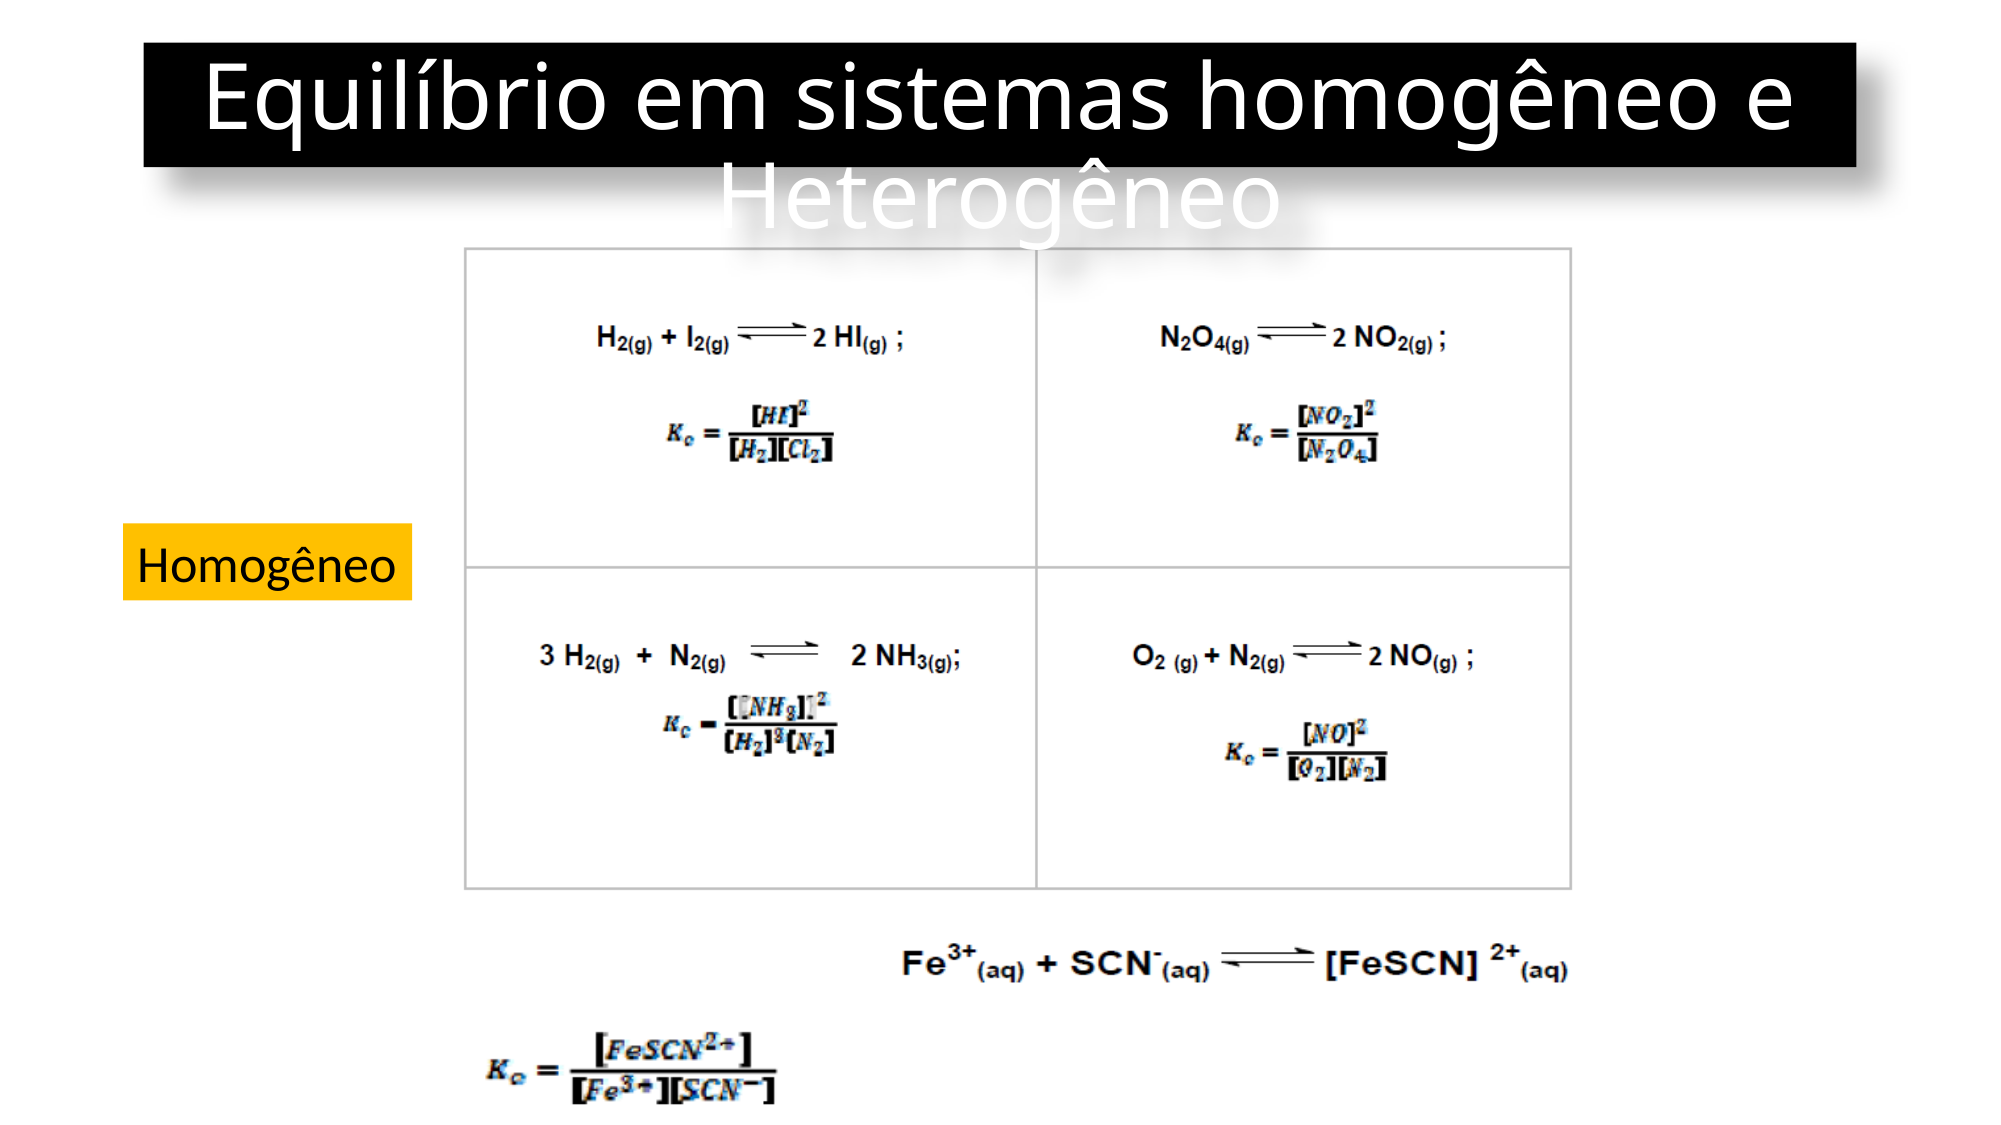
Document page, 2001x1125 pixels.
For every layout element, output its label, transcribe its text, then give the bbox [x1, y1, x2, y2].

text_box Homogêneo [123, 523, 413, 601]
text_box Equilíbrio em sistemas homogêneo e Heterogêneo [143, 42, 1857, 168]
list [451, 237, 1586, 904]
picture [468, 900, 1603, 1125]
